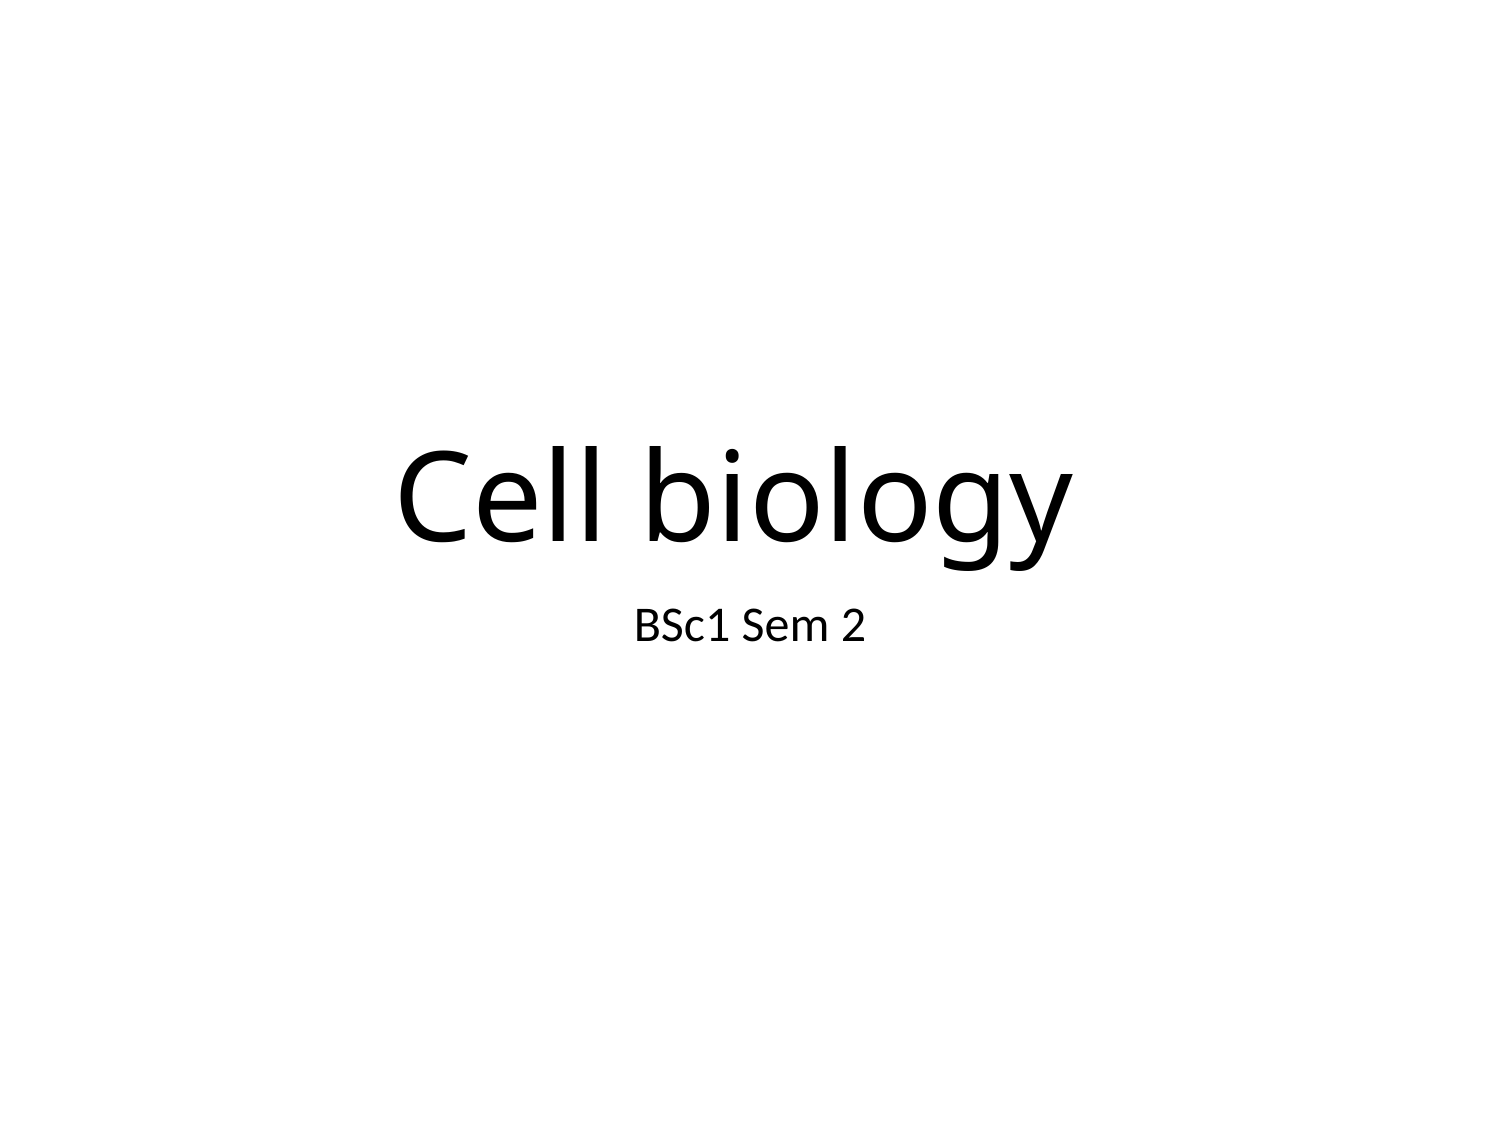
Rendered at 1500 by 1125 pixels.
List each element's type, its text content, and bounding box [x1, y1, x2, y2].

subtitle BSc1 Sem 2 [187, 590, 1313, 863]
title Cell biology [112, 184, 1388, 576]
